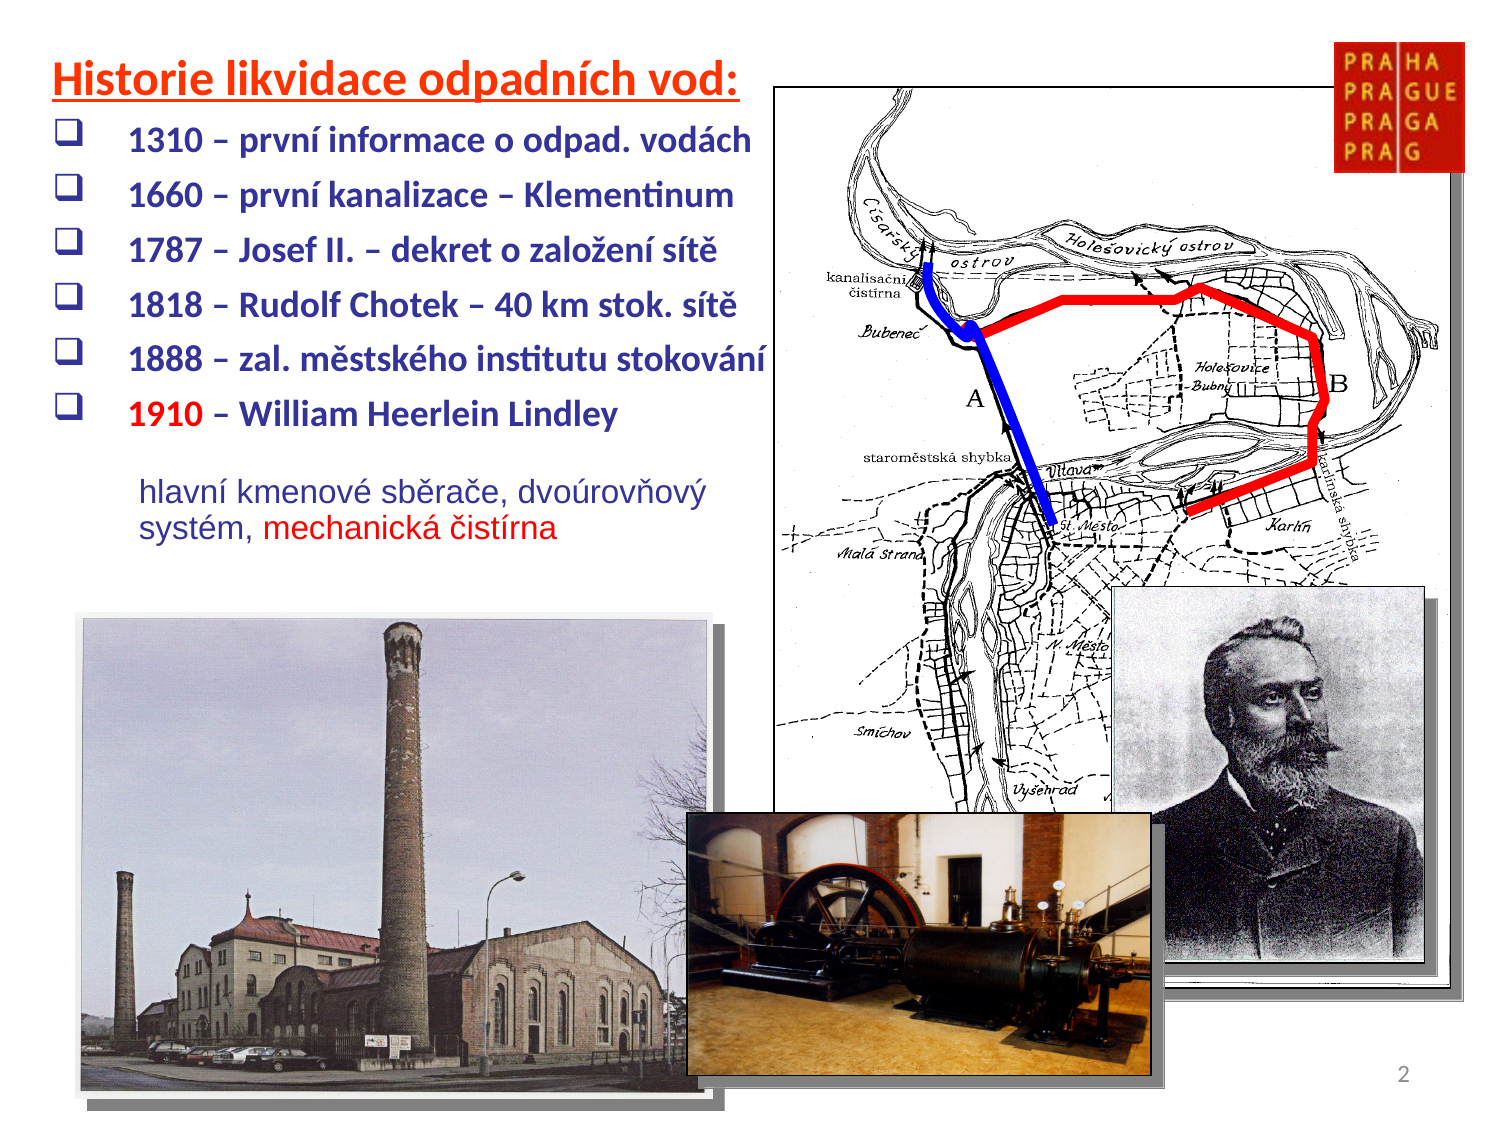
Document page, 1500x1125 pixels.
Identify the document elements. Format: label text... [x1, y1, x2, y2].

text_box hlavní kmenové sběrače, dvoúrovňový systém, mechanická čistírna [123, 467, 762, 555]
text_box Historie likvidace odpadních vod: 1310 – první informace o odpad. vodách 1660 – první kanalizace – Klementinum 1787 – Josef II. – dekret o založení sítě 1818 – Rudolf Chotek – 40 km stok. sítě 1888 – zal. městského institutu stokování 1910 – William Heerlein Lindley [37, 49, 913, 442]
slide_number 2 [1074, 1042, 1425, 1103]
picture [74, 42, 1465, 1099]
